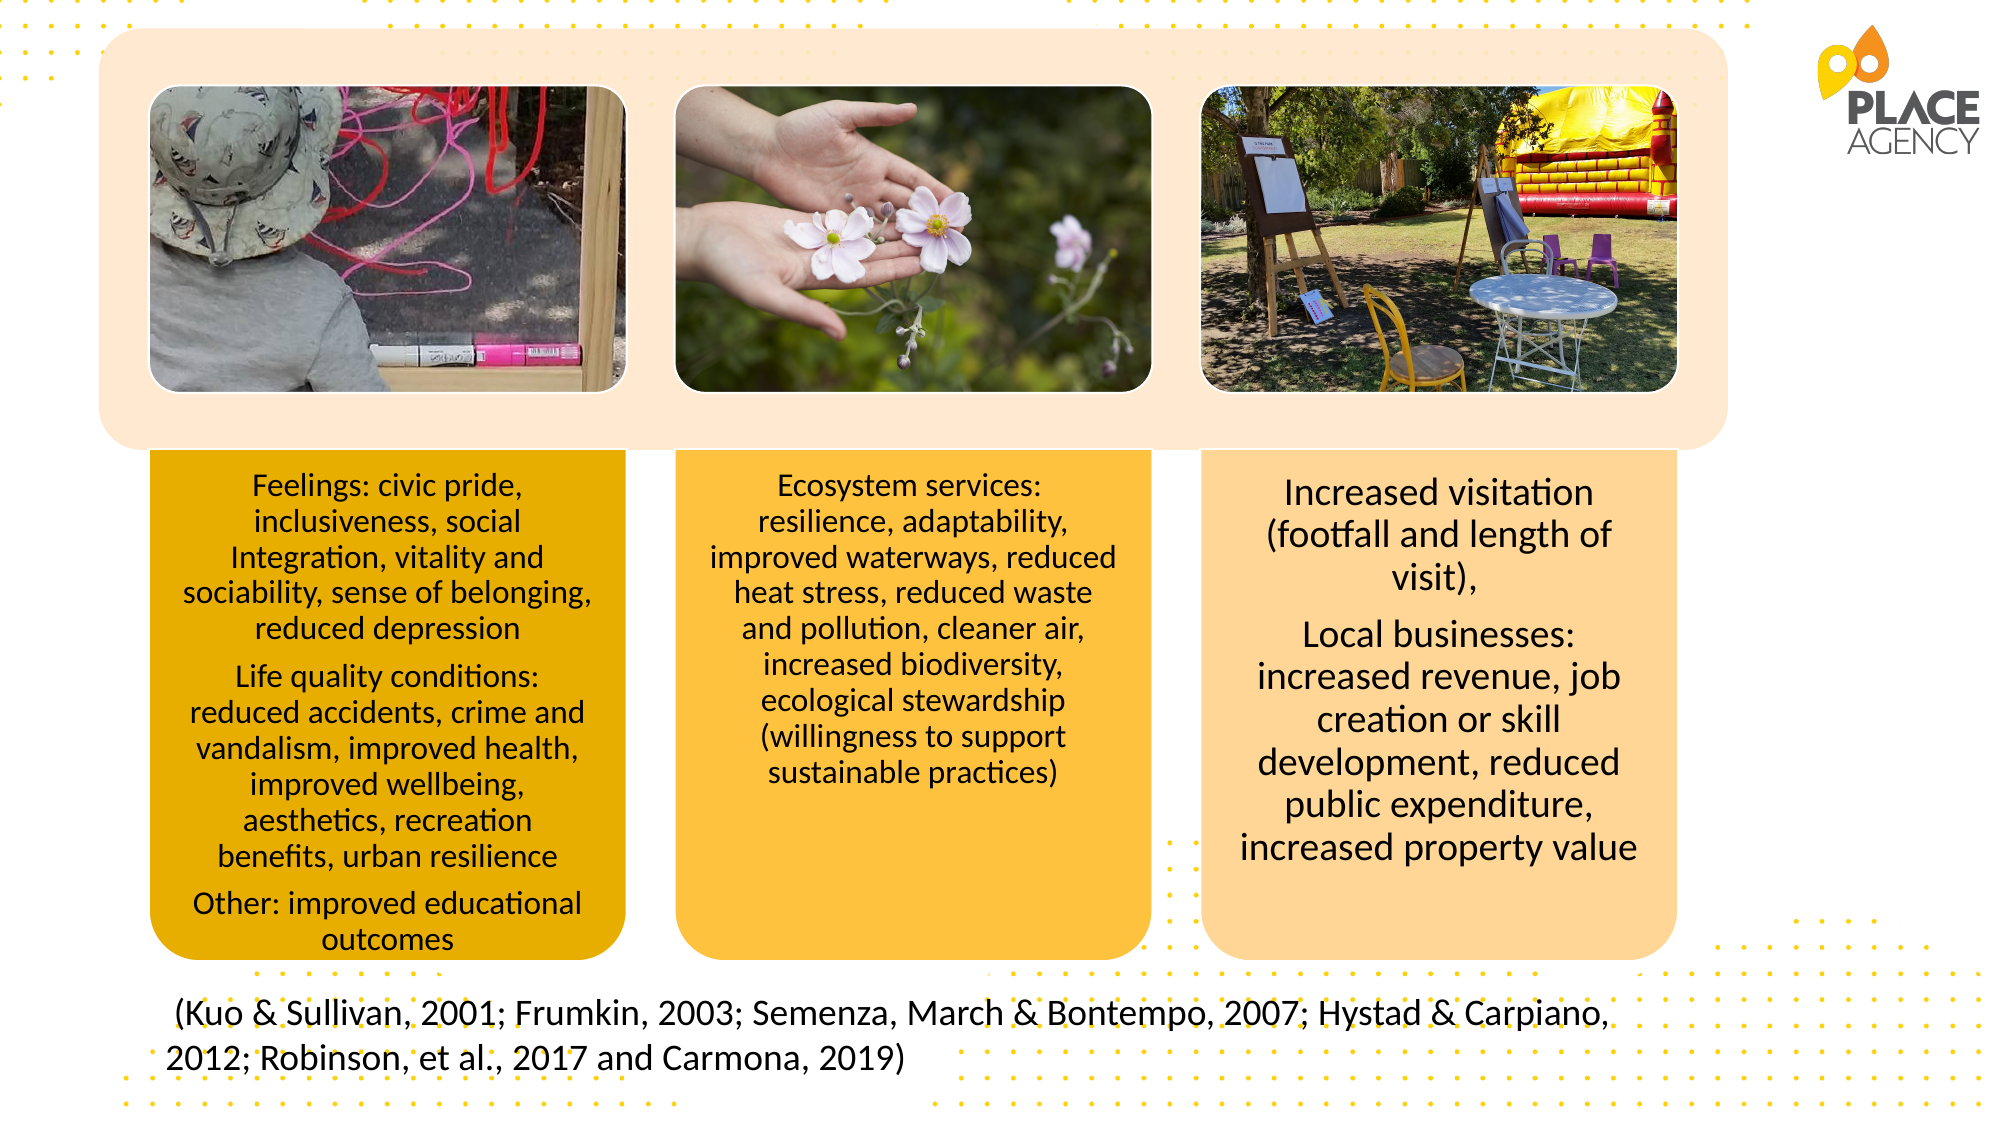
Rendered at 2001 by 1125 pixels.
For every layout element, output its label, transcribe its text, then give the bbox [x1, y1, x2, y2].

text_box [99, 29, 1727, 962]
picture [0, 0, 2000, 1125]
text_box (Kuo & Sullivan, 2001; Frumkin, 2003; Semenza, March & Bontempo, 2007; Hystad & Carpiano, 2012; Robinson, et al., 2017 and Carmona, 2019) [150, 980, 1677, 1086]
